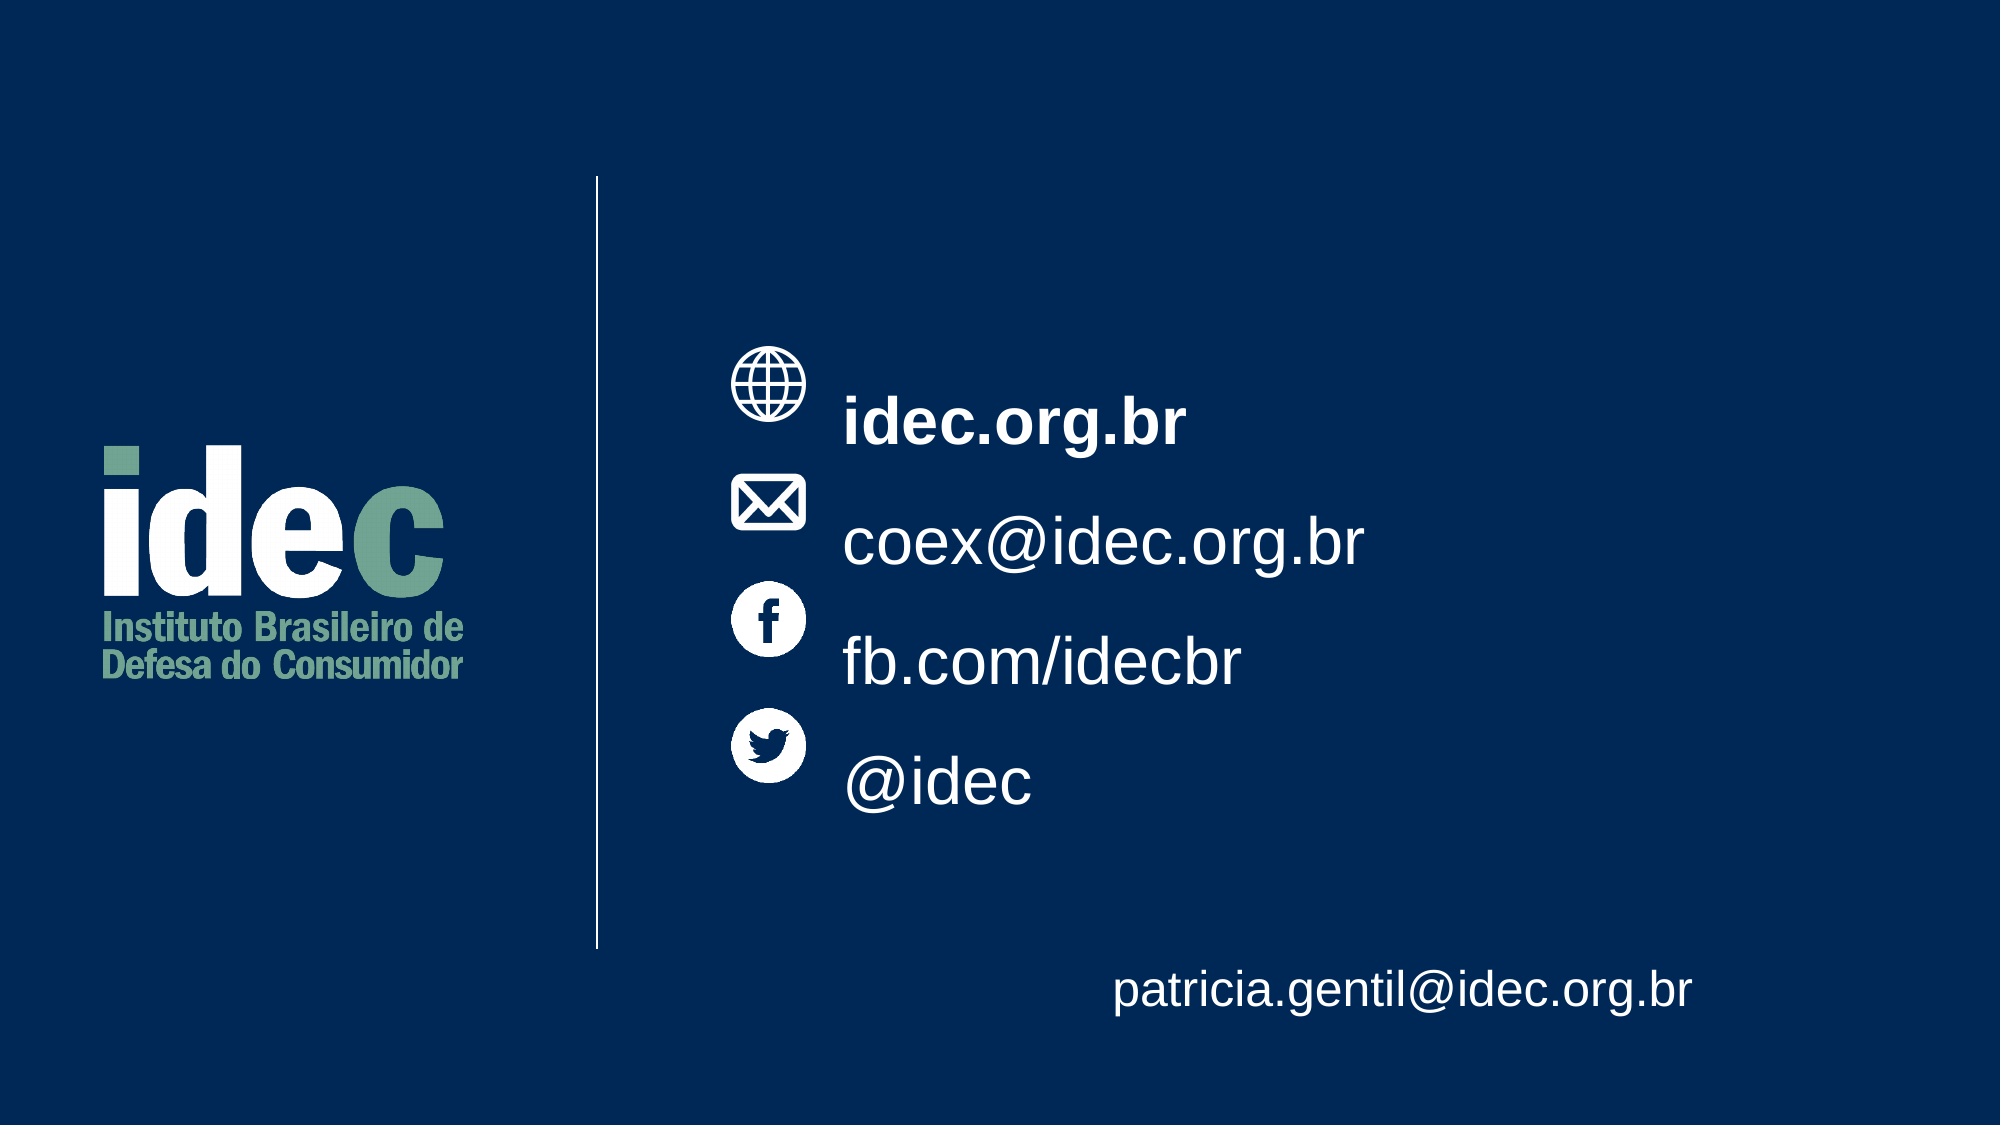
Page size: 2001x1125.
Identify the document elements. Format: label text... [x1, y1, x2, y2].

picture [730, 464, 806, 540]
picture [730, 346, 806, 423]
picture [103, 445, 463, 680]
picture [730, 707, 806, 784]
text_box patricia.gentil@idec.org.br [1097, 948, 2000, 1024]
text_box idec.org.br coex@idec.org.br fb.com/idecbr @idec [827, 322, 1424, 806]
picture [730, 581, 806, 657]
